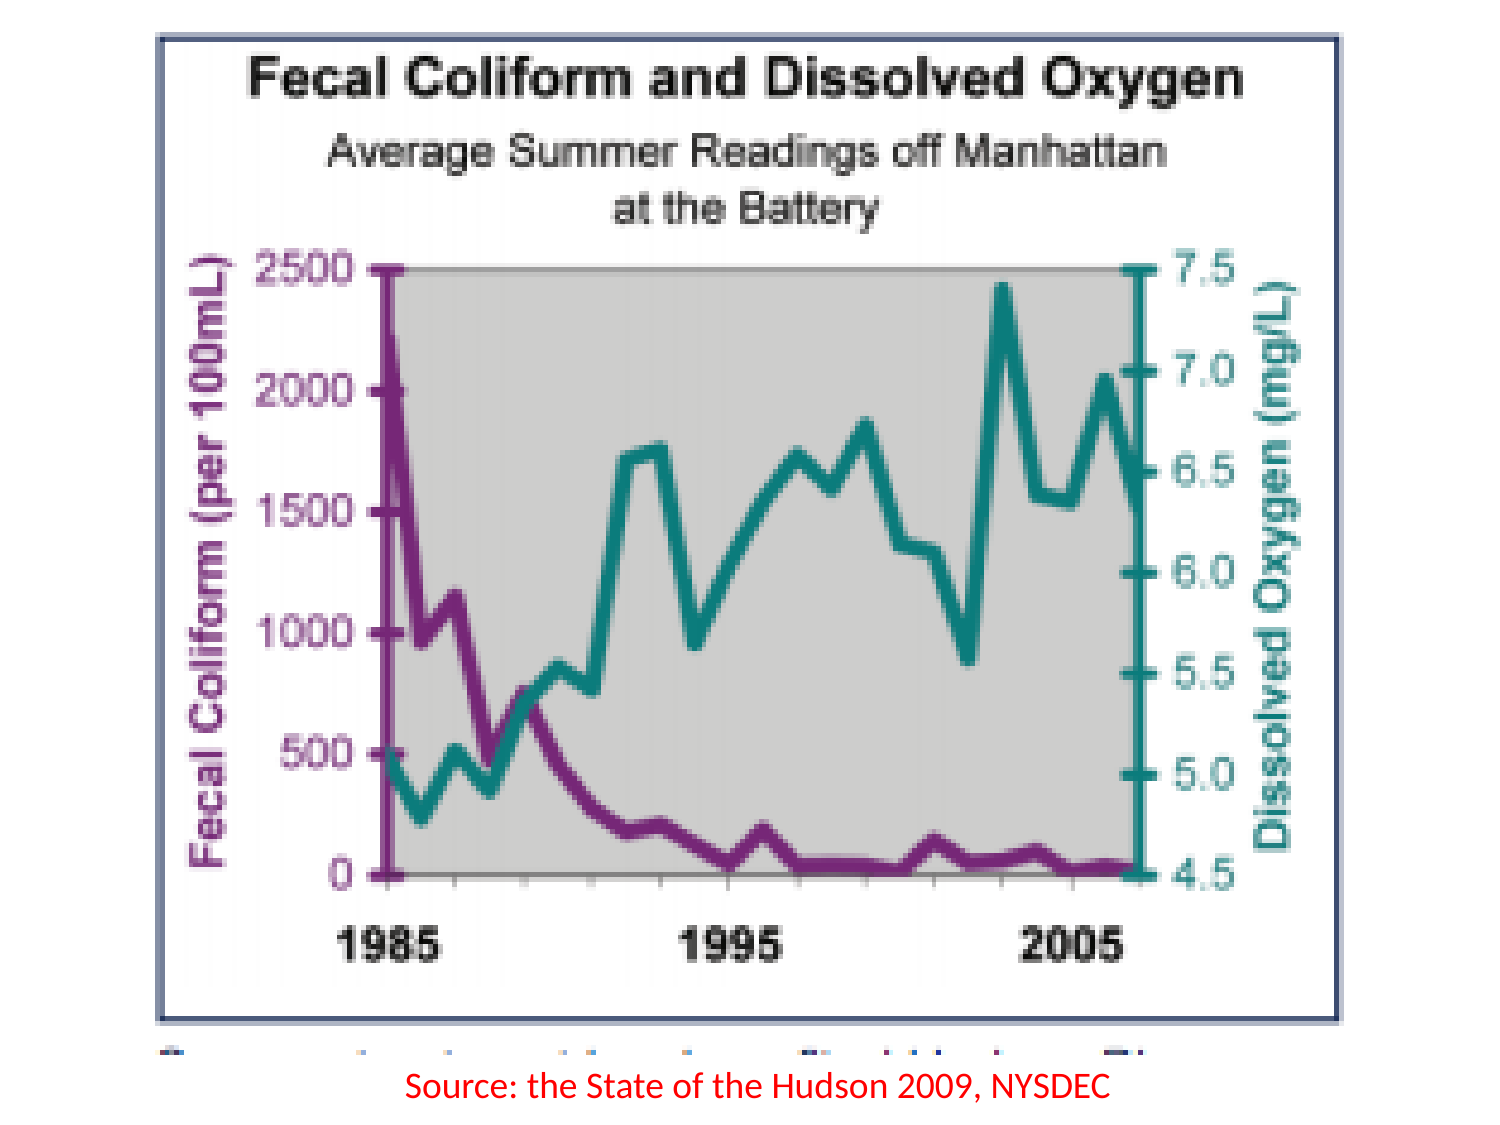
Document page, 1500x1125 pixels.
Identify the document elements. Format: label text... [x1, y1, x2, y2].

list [0, 0, 1500, 1055]
text_box Source: the State of the Hudson 2009, NYSDEC [389, 1064, 1127, 1114]
